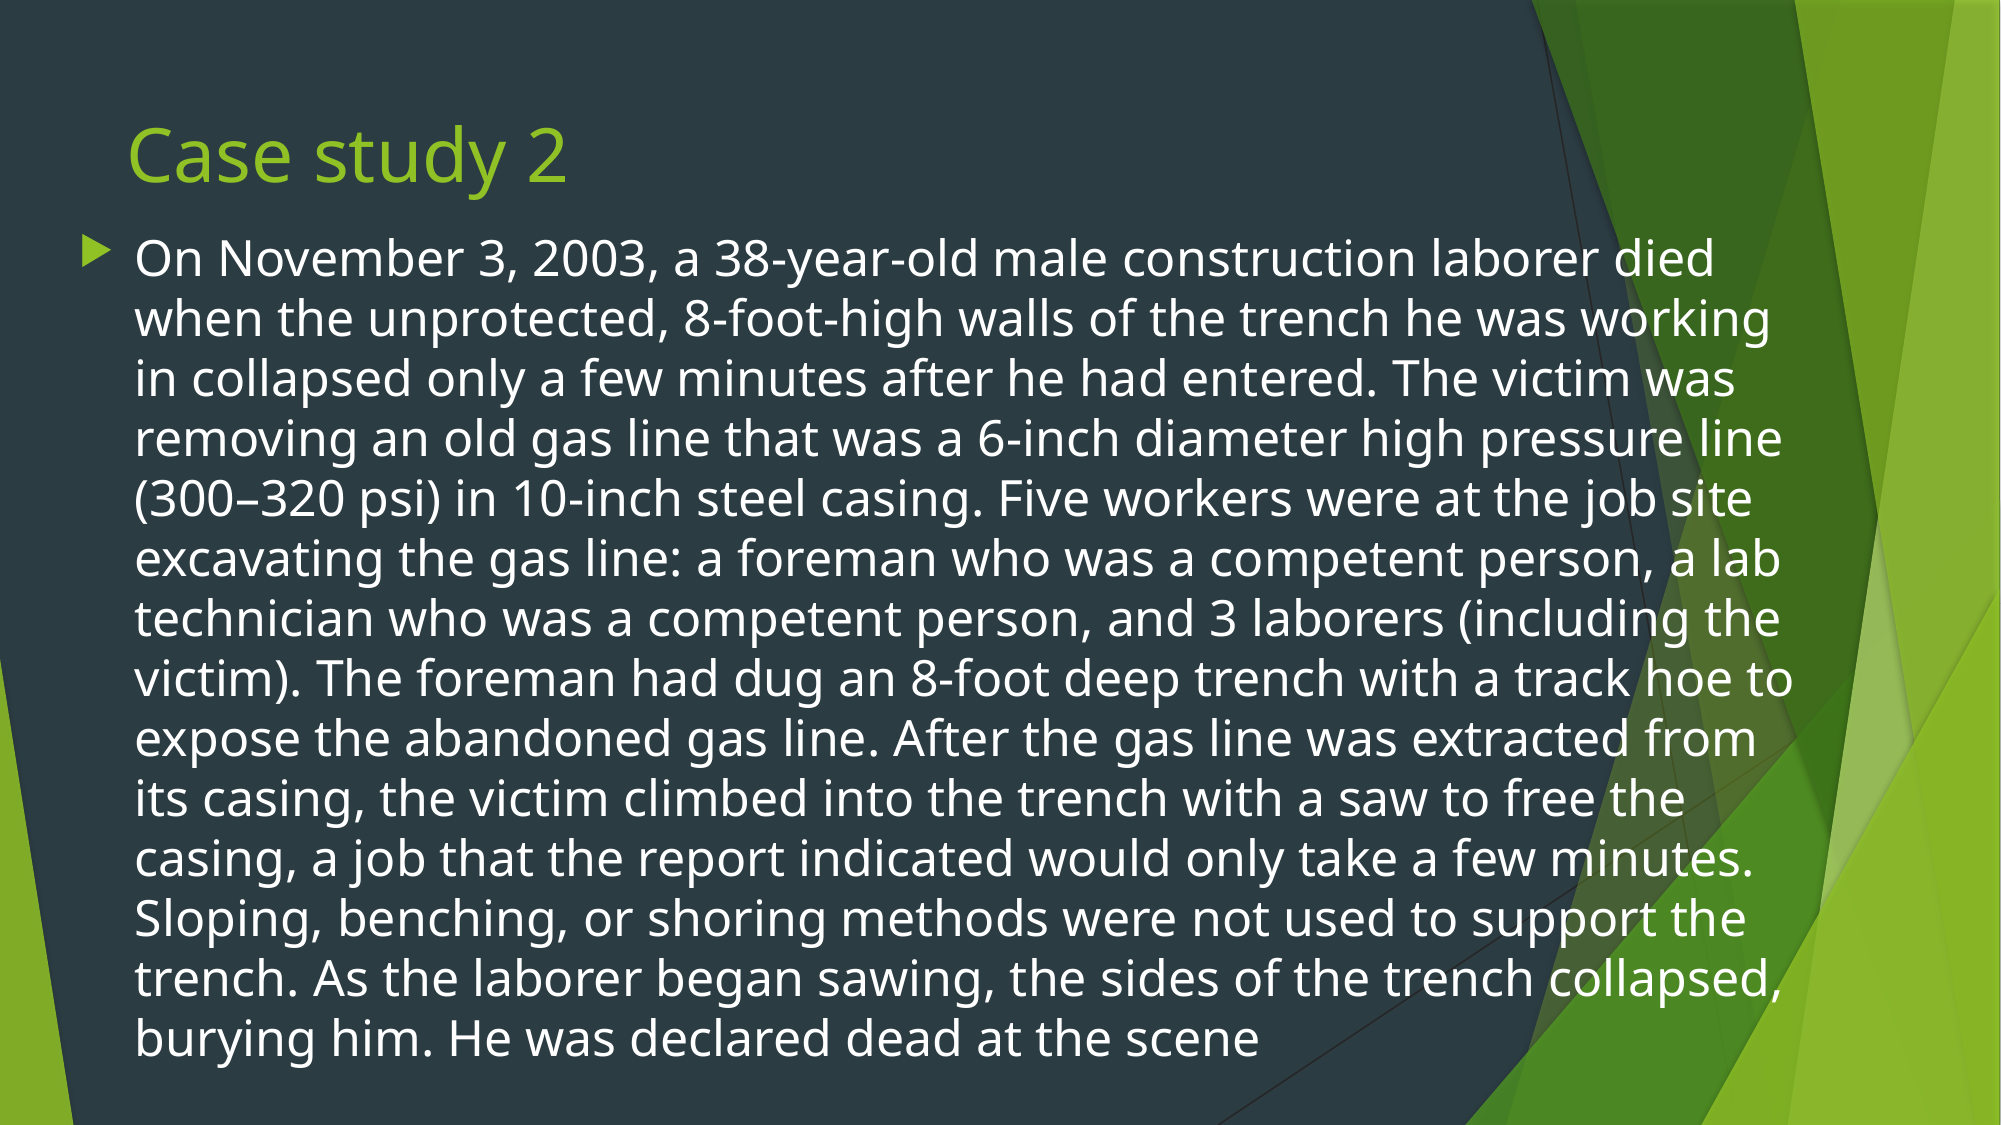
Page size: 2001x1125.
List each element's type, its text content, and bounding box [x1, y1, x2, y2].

title Case study 2 [111, 99, 1522, 218]
list On November 3, 2003, a 38-year-old male construction laborer died when the unprotected, 8-foot-high walls of the trench he was working in collapsed only a few minutes after he had entered. The victim was removing an old gas line that was a 6-inch diameter high pressure line (300–320 psi) in 10-inch steel casing. Five workers were at the job site excavating the gas line: a foreman who was a competent person, a lab technician who was a competent person, and 3 laborers (including the victim). The foreman had dug an 8-foot deep trench with a track hoe to expose the abandoned gas line. After the gas line was extracted from its casing, the victim climbed into the trench with a saw to free the casing, a job that the report indicated would only take a few minutes. Sloping, benching, or shoring methods were not used to support the trench. As the laborer began sawing, the sides of the trench collapsed, burying him. He was declared dead at the scene [63, 218, 1815, 1094]
